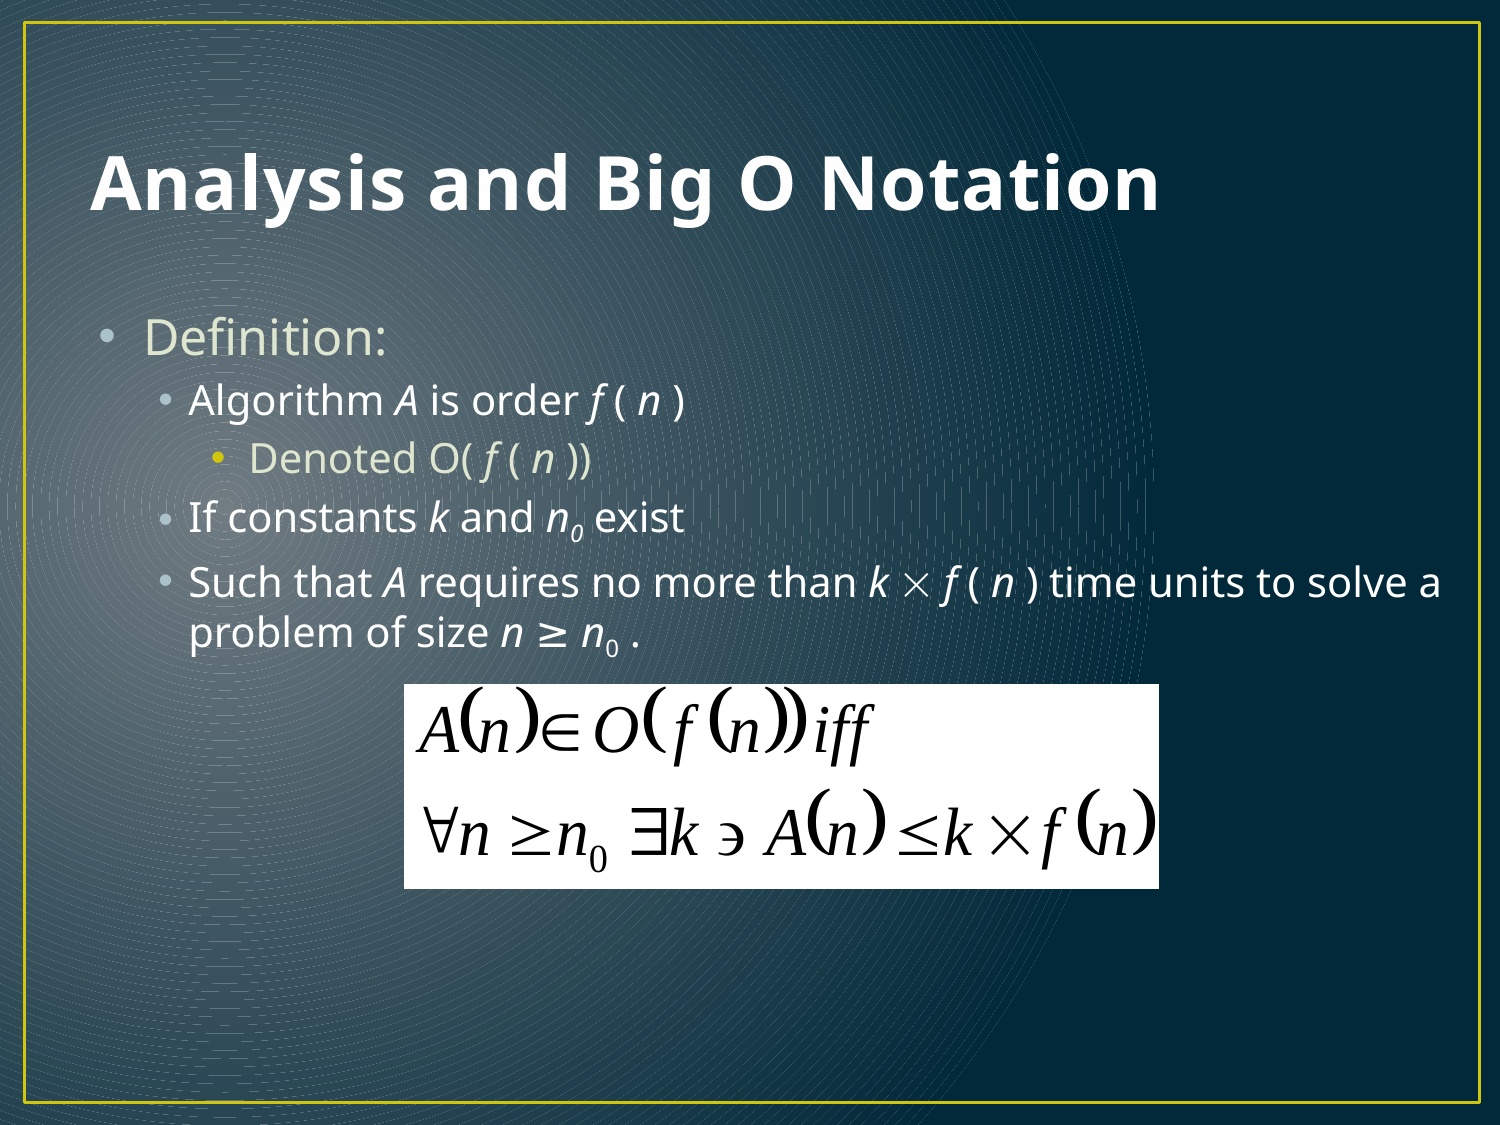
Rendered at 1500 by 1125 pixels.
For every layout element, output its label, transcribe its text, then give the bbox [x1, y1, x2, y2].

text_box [404, 683, 1159, 890]
title Analysis and Big O Notation [75, 45, 1425, 233]
list Definition: Algorithm A is order f ( n ) Denoted O( f ( n )) If constants k and n0 exist Such that A requires no more than k  f ( n ) time units to solve a problem of size n ≥ n0 . [83, 297, 1469, 1038]
